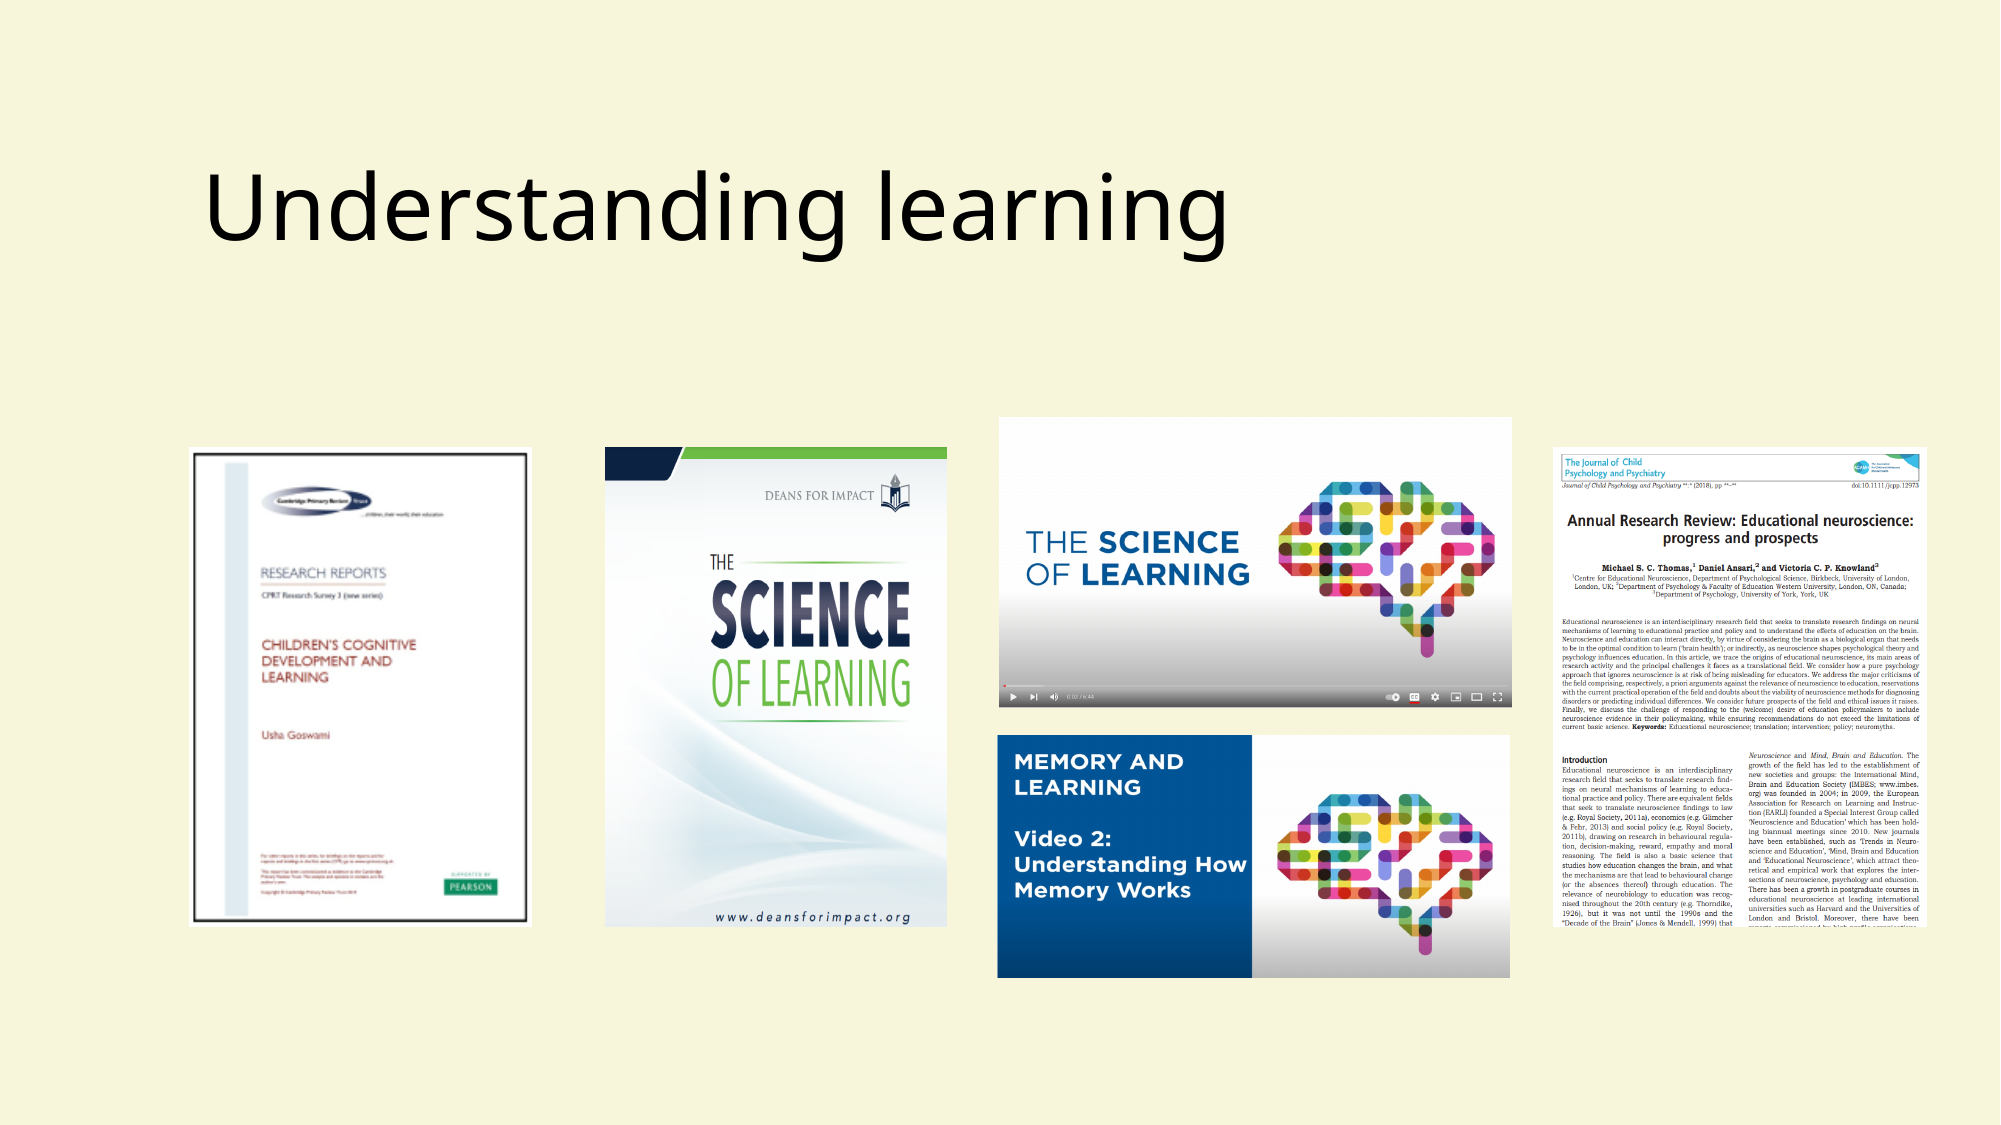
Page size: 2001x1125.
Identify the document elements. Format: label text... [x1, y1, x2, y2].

picture [1553, 446, 1927, 928]
picture [605, 446, 948, 928]
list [189, 446, 532, 928]
picture [999, 417, 1513, 708]
title Understanding learning [187, 99, 1808, 323]
picture [997, 735, 1510, 979]
